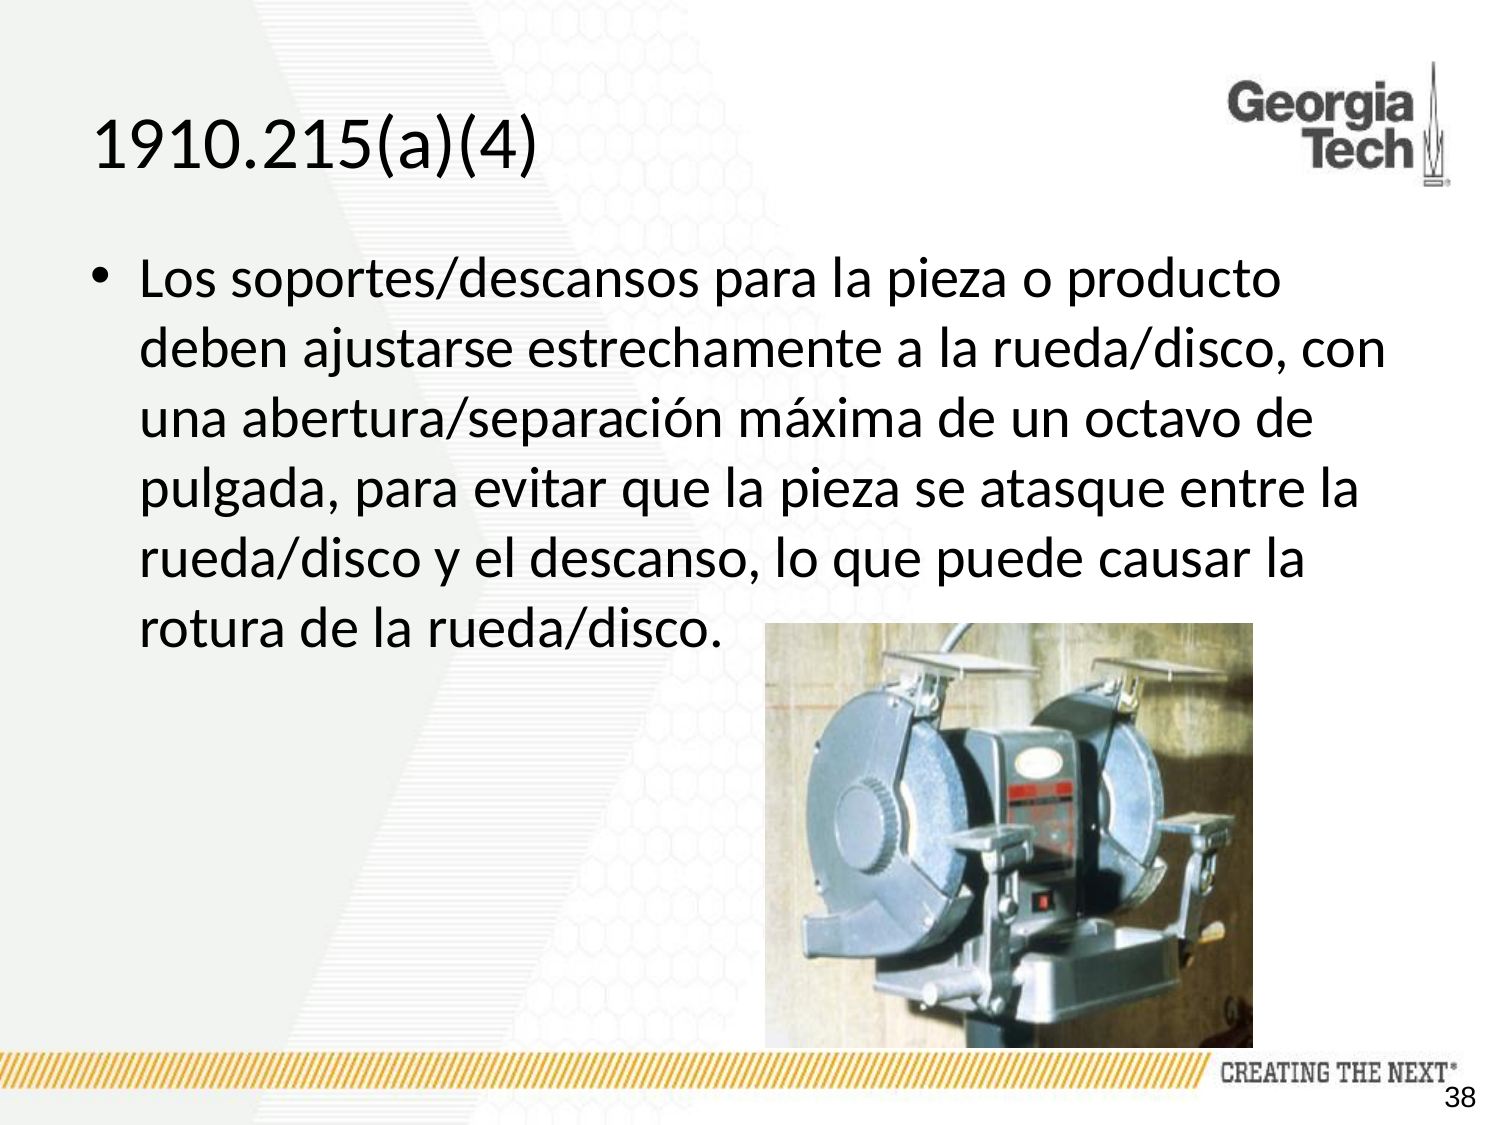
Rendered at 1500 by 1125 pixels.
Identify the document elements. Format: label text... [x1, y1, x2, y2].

picture [0, 0, 1500, 1125]
list Los soportes/descansos para la pieza o producto deben ajustarse estrechamente a la rueda/disco, con una abertura/separación máxima de un octavo de pulgada, para evitar que la pieza se atasque entre la rueda/disco y el descanso, lo que puede causar la rotura de la rueda/disco. [75, 231, 1456, 1012]
slide_number 38 [1429, 1071, 1500, 1125]
title 1910.215(a)(4) [75, 45, 1200, 233]
